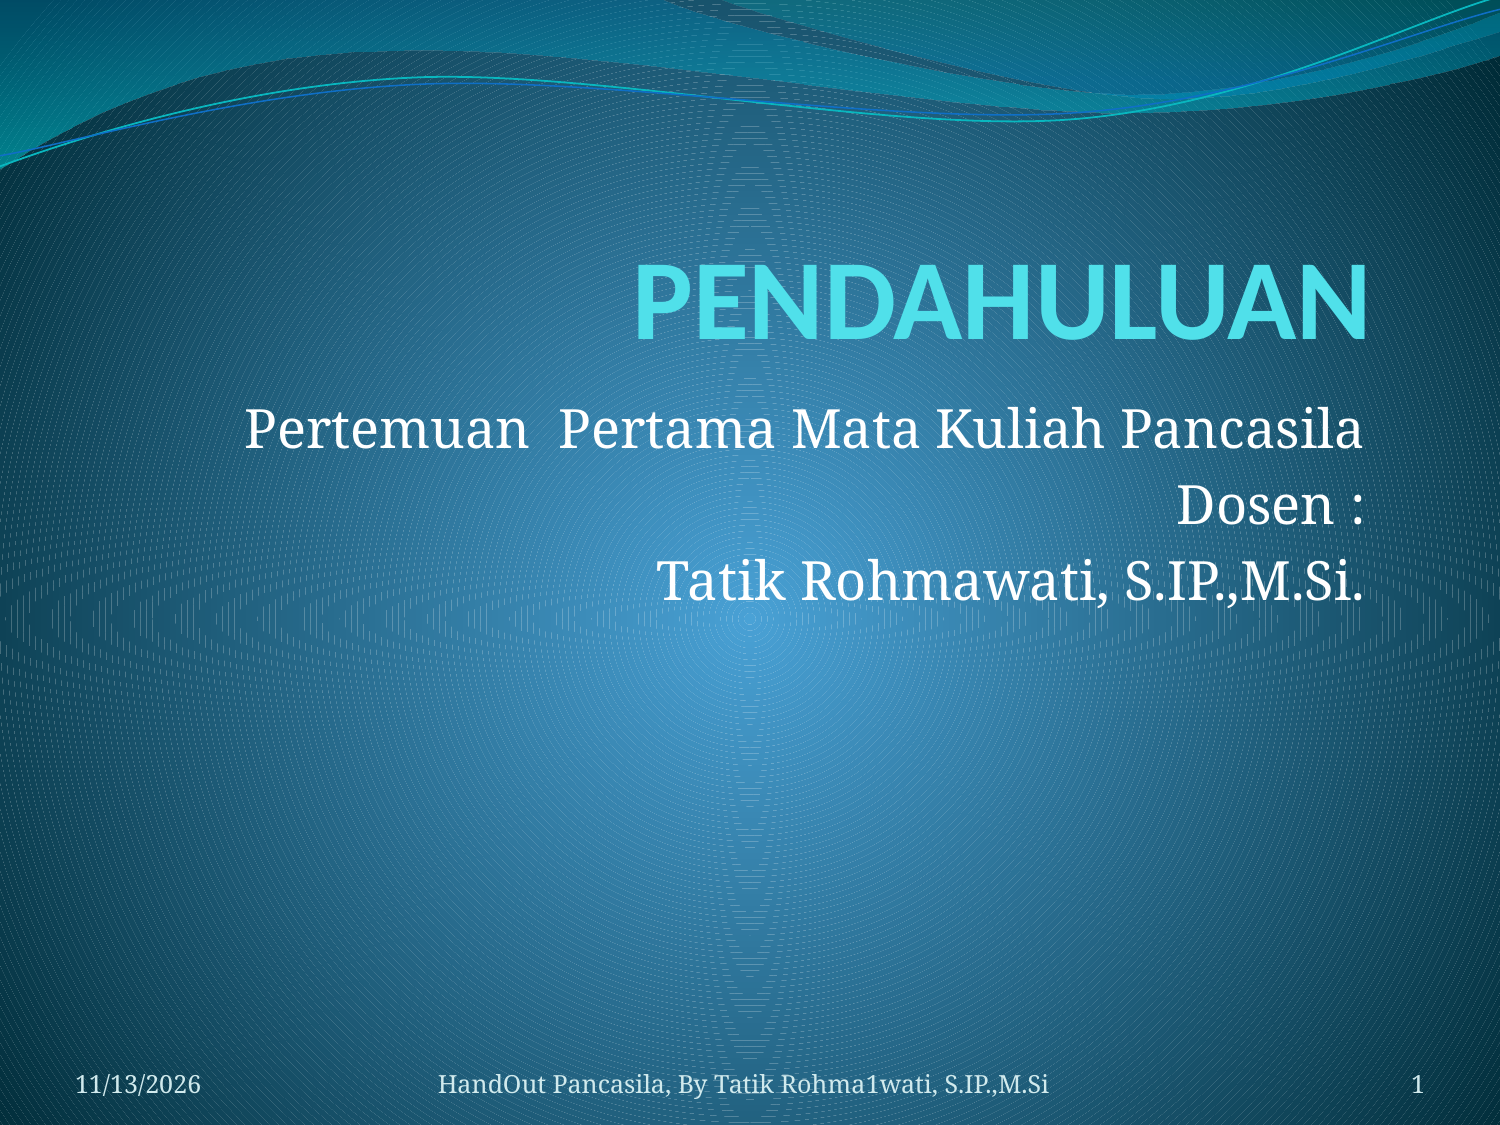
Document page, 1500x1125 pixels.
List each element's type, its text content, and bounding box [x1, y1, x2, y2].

slide_number 1 [1299, 1042, 1425, 1103]
subtitle Pertemuan Pertama Mata Kuliah Pancasila Dosen : Tatik Rohmawati, S.IP.,M.Si. [87, 387, 1376, 818]
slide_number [75, 1042, 425, 1103]
footer HandOut Pancasila, By Tatik Rohma1wati, S.IP.,M.Si [437, 1042, 1050, 1103]
title PENDAHULUAN [87, 224, 1376, 363]
